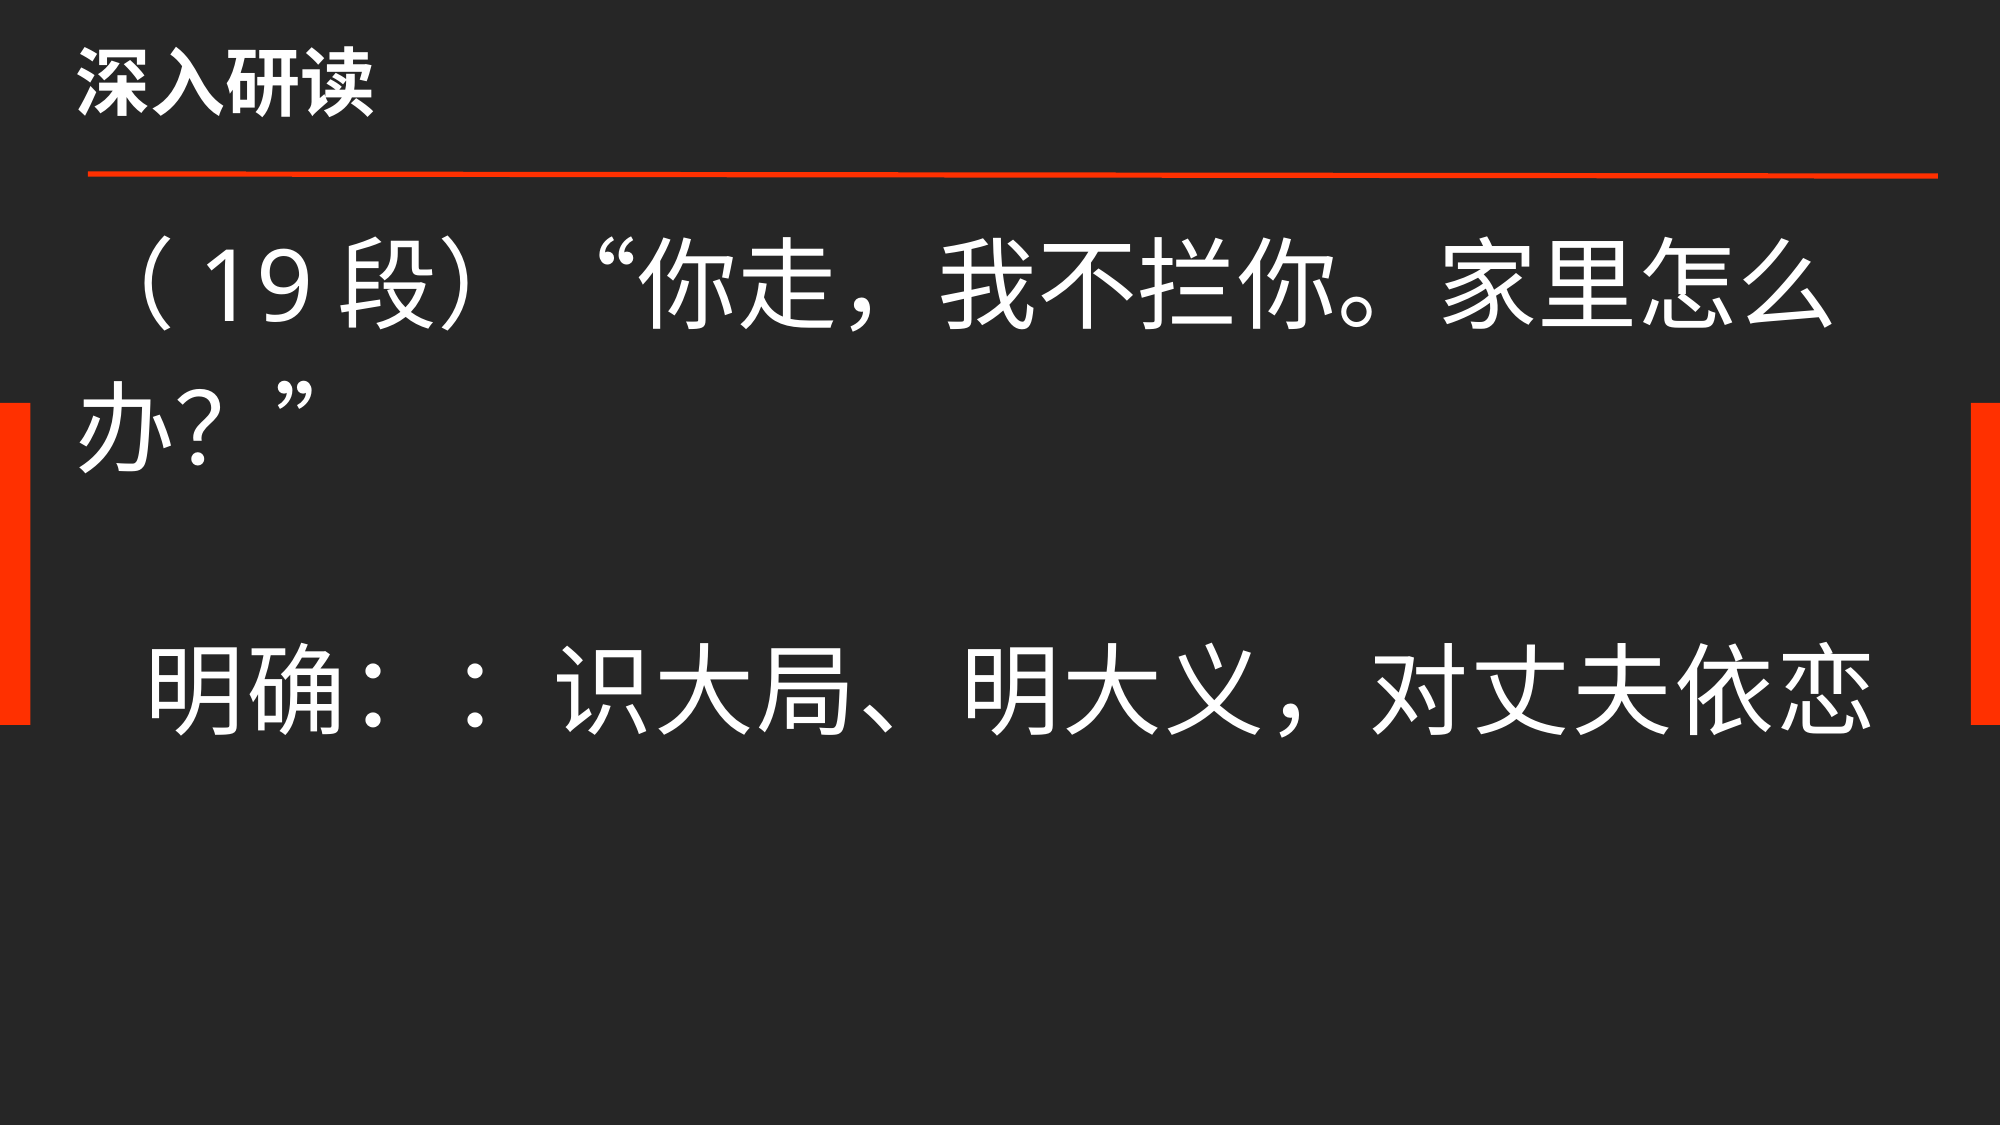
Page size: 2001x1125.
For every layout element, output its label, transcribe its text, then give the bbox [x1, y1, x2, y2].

text_box 深入研读 [75, 24, 1925, 125]
text_box [1970, 402, 2000, 726]
text_box （19段）“你走，我不拦你。家里怎么办？” [74, 197, 1981, 273]
text_box 明确：：识大局、明大义，对丈夫依恋 [134, 338, 1925, 1012]
text_box [0, 402, 32, 726]
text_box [87, 173, 1938, 177]
